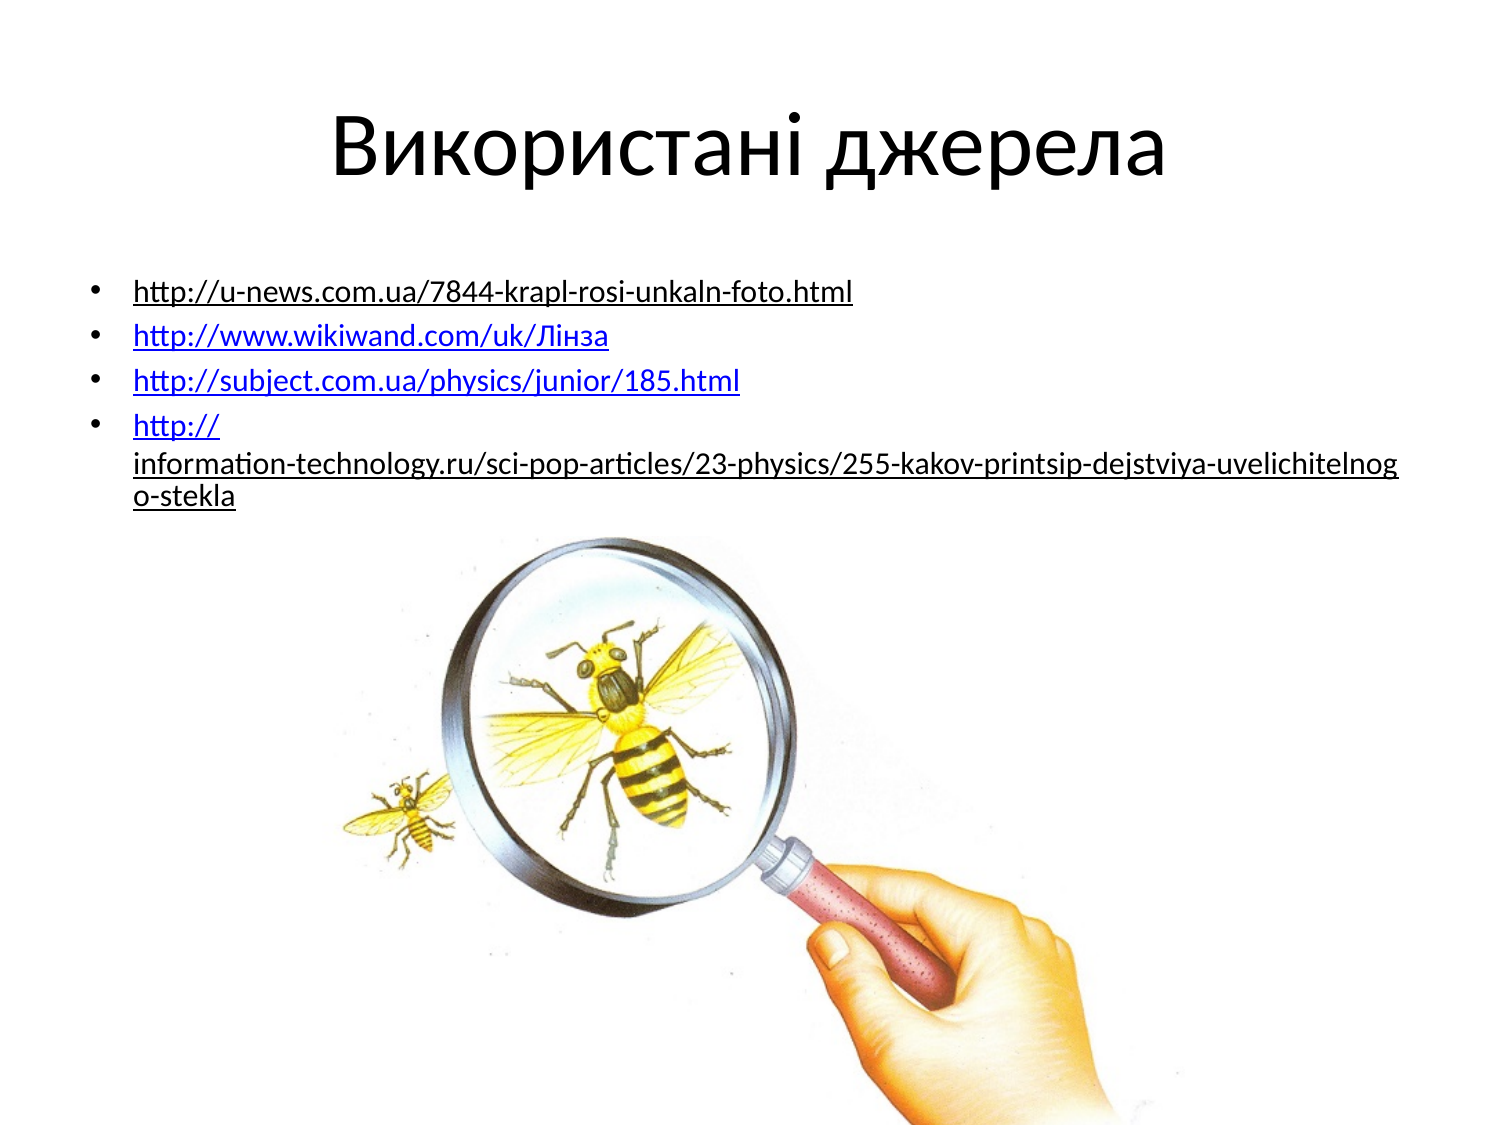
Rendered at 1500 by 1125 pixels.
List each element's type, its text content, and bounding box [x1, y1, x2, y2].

picture [300, 536, 1185, 1125]
list http://u-news.com.ua/7844-krapl-rosi-unkaln-foto.html http://www.wikiwand.com/uk/Лінза http://subject.com.ua/physics/junior/185.html http://information-technology.ru/sci-pop-articles/23-physics/255-kakov-printsip-dejstviya-uvelichitelnogo-stekla [75, 262, 1425, 528]
title Використані джерела [75, 45, 1425, 233]
